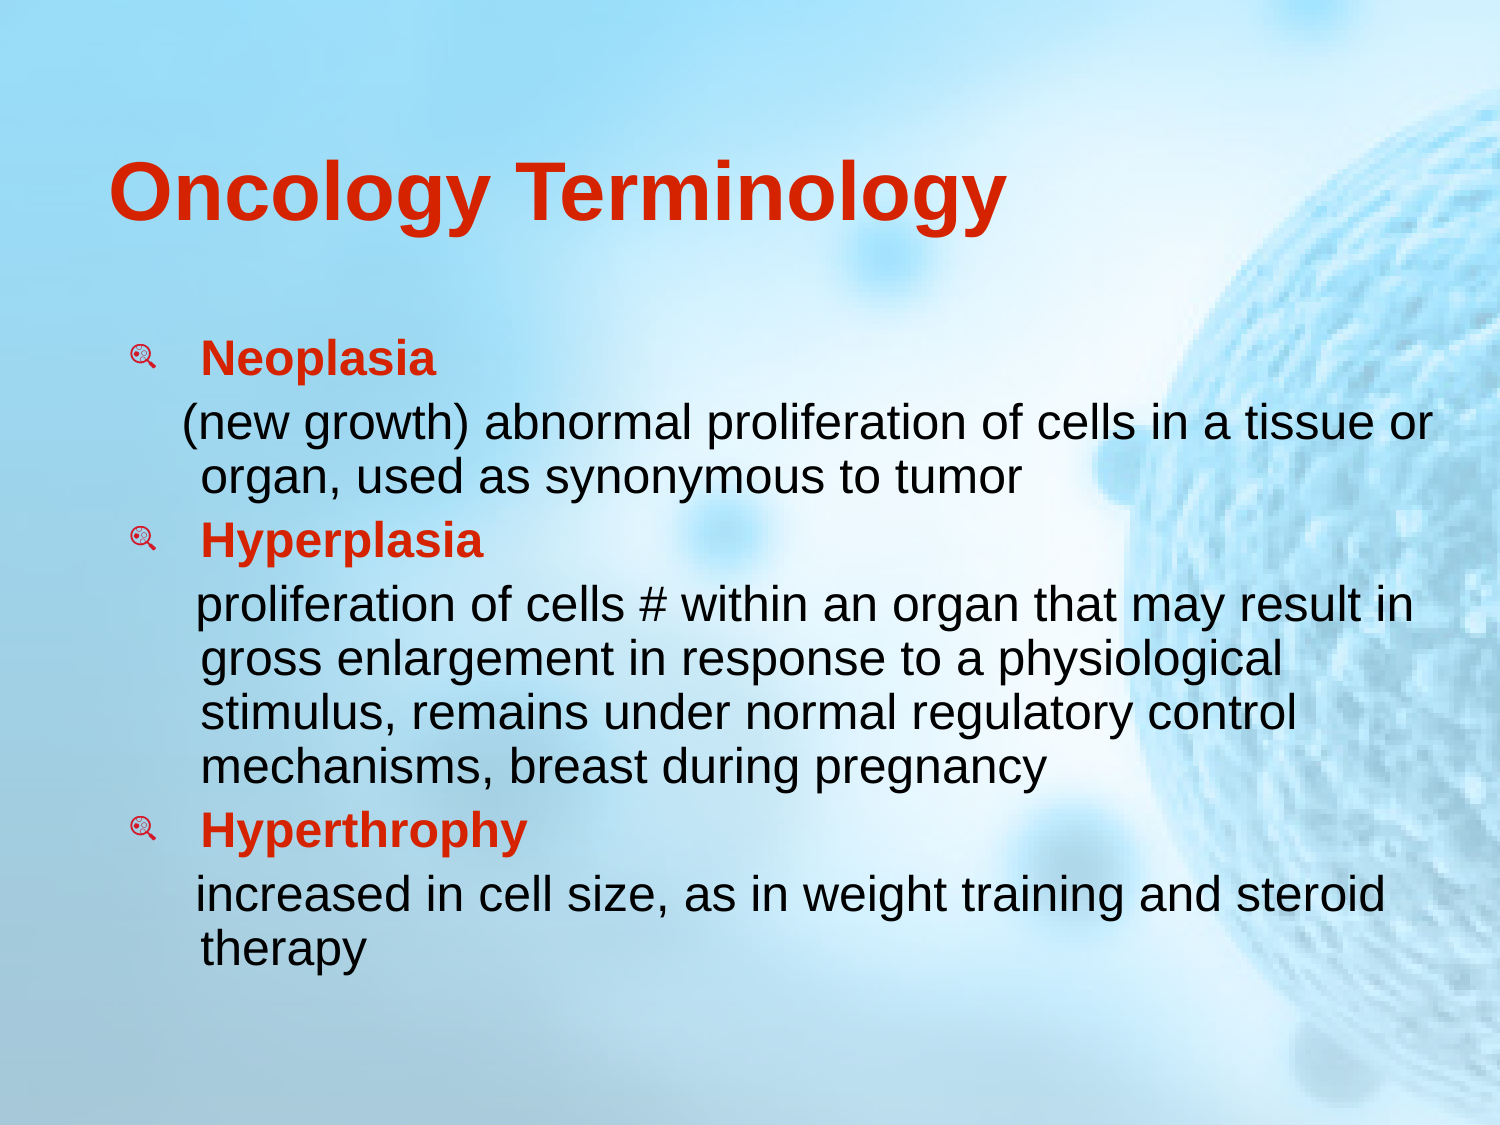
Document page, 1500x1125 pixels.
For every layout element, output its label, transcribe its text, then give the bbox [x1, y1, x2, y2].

list Neoplasia (new growth) abnormal proliferation of cells in a tissue or organ, used as synonymous to tumor Hyperplasia proliferation of cells # within an organ that may result in gross enlargement in response to a physiological stimulus, remains under normal regulatory control mechanisms, breast during pregnancy Hyperthrophy increased in cell size, as in weight training and steroid therapy [93, 324, 1450, 1088]
picture [125, 520, 161, 556]
title Oncology Terminology [93, 112, 1407, 263]
picture [125, 338, 161, 374]
picture [125, 810, 161, 846]
